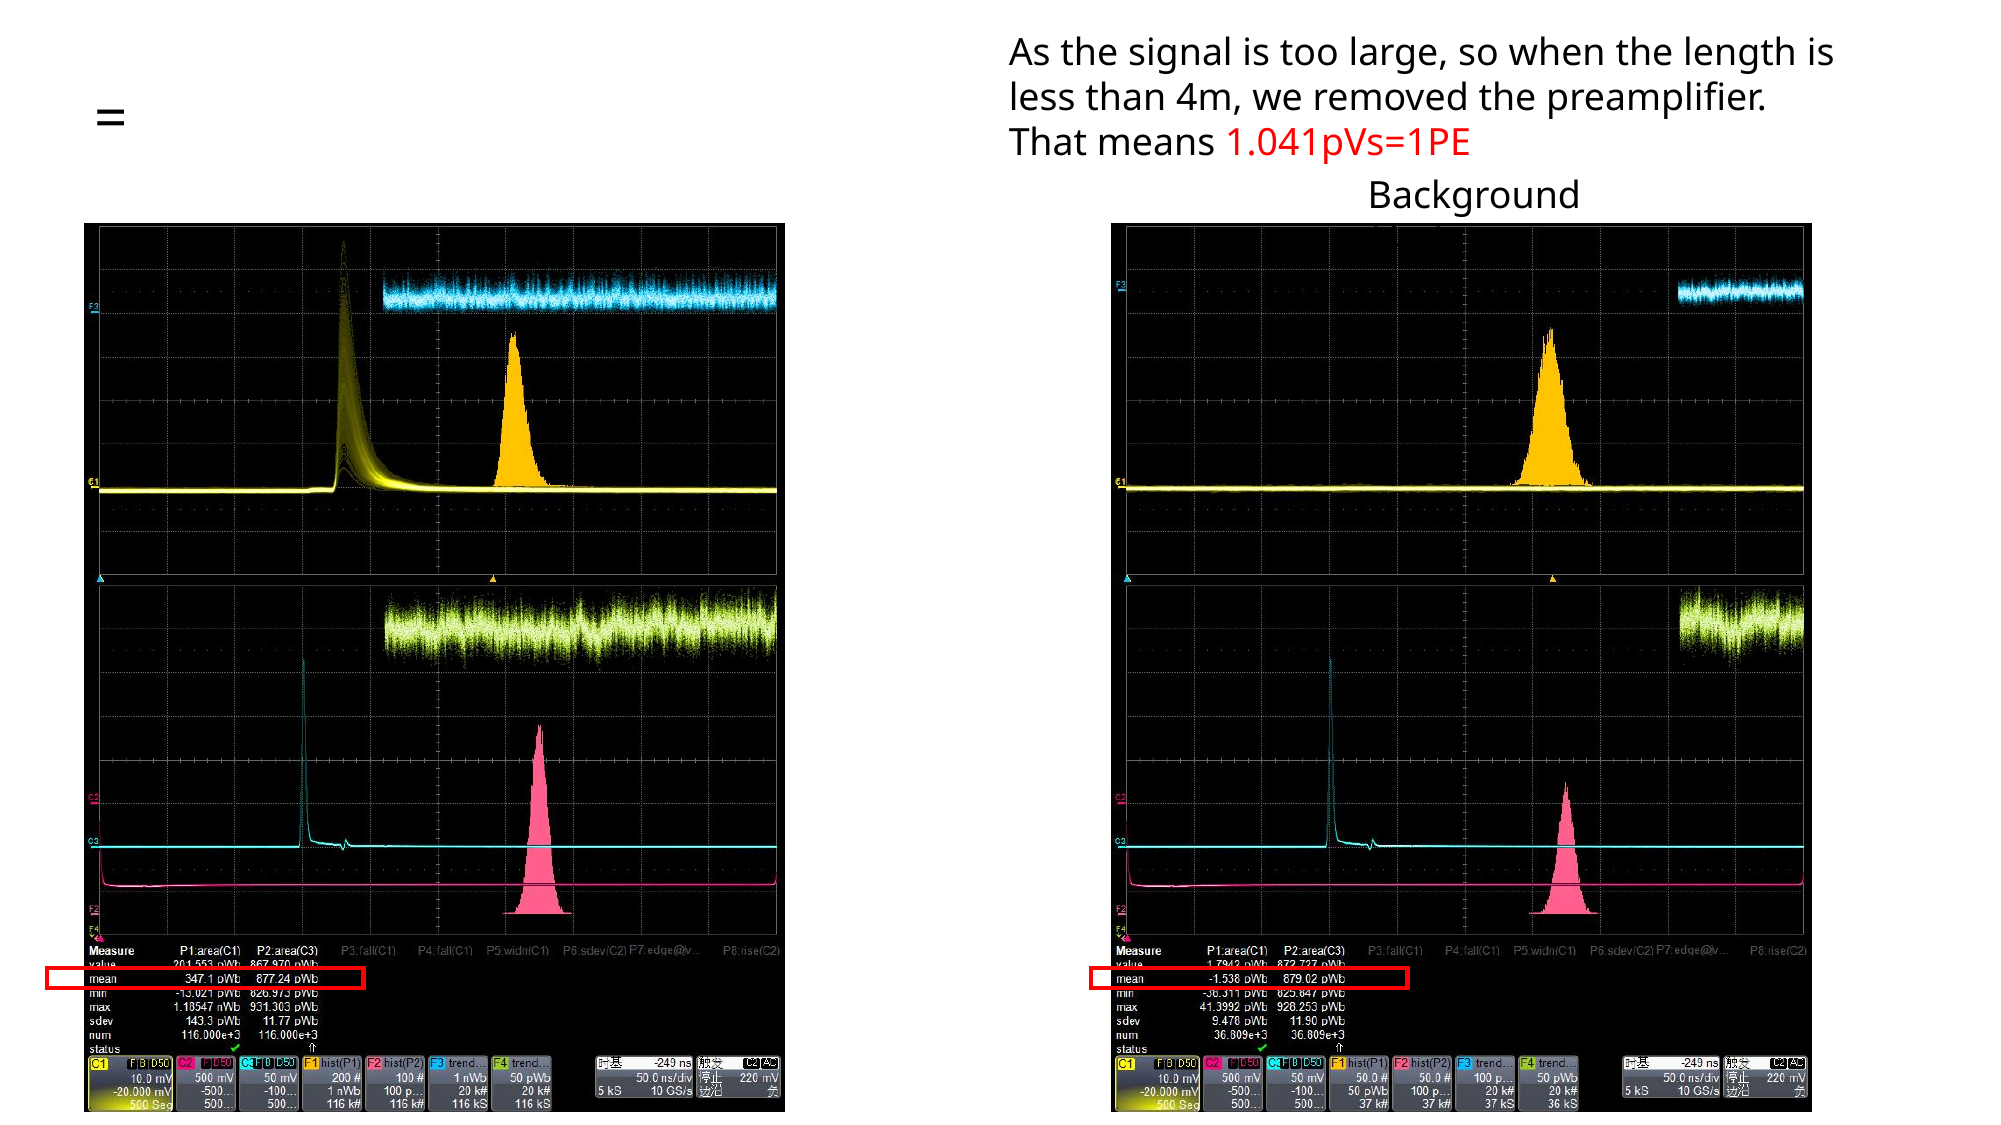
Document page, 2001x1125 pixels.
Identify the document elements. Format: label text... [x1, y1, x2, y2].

text_box As the signal is too large, so when the length is less than 4m, we removed the preamplifier. That means 1.041pVs=1PE [993, 20, 1873, 171]
text_box Background (4m) [1352, 171, 1653, 223]
text_box [1090, 967, 1111, 989]
text_box [46, 967, 84, 989]
picture [84, 223, 785, 1112]
picture [1111, 223, 1812, 1112]
